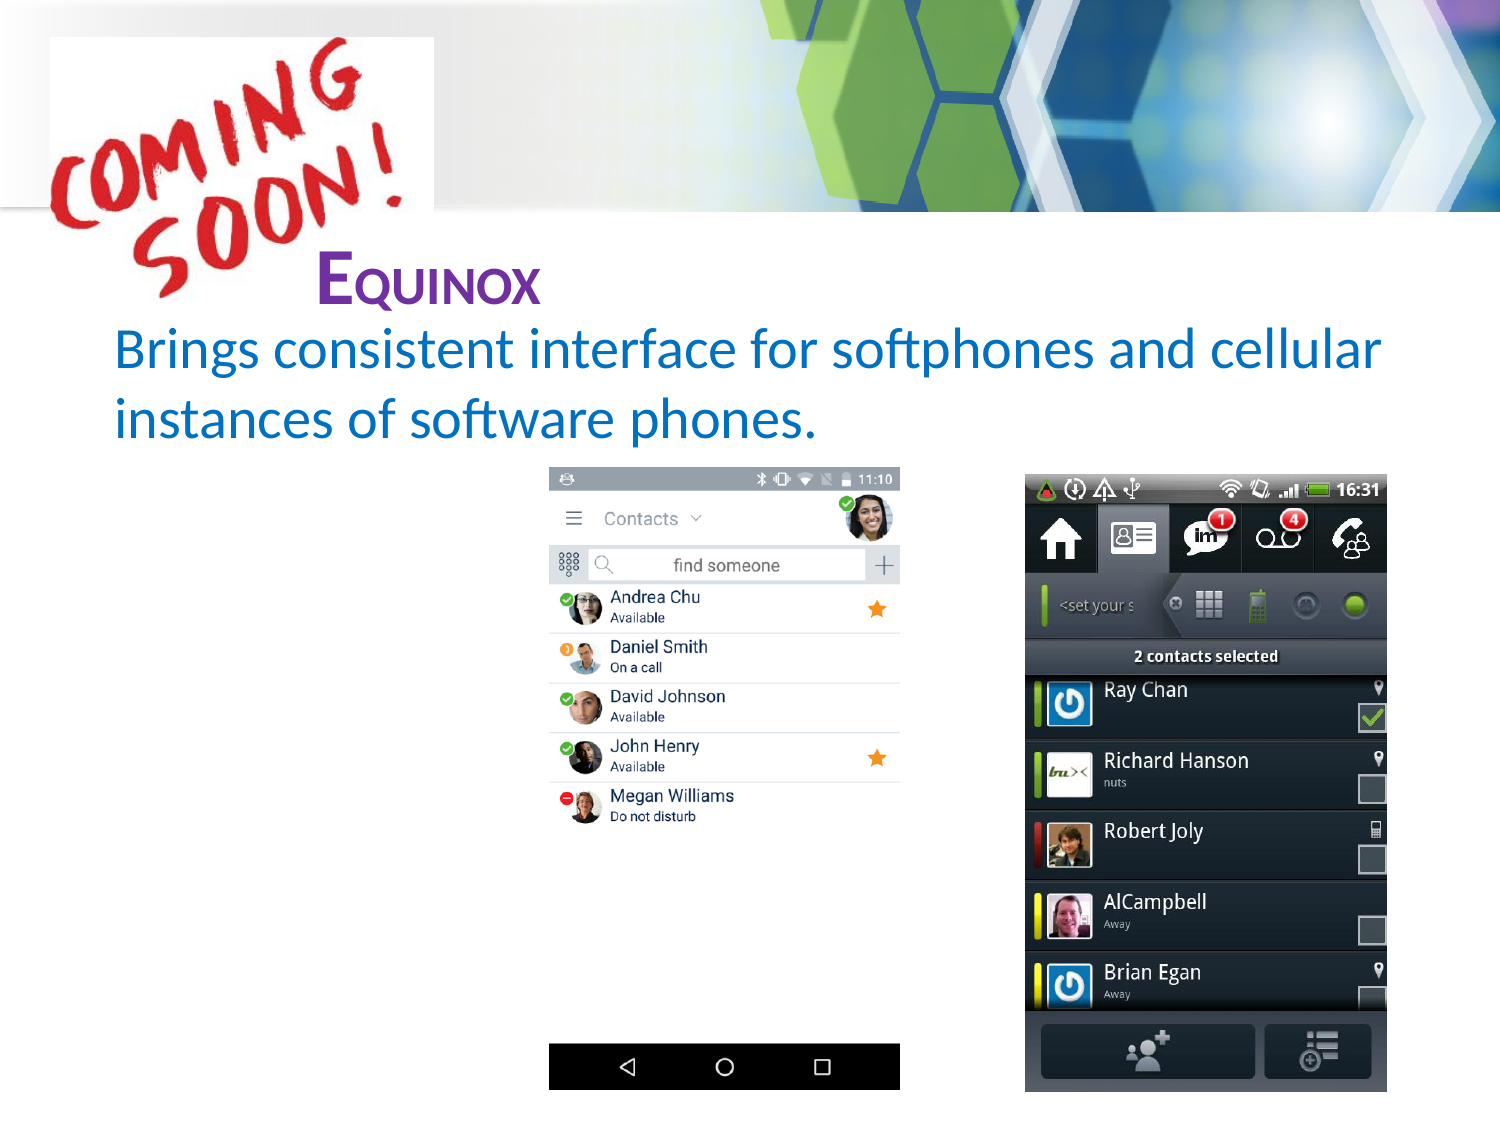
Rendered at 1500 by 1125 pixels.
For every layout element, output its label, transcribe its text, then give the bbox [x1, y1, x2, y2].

text_box Brings consistent interface for softphones and cellular instances of software phones. [99, 302, 1450, 458]
picture [549, 467, 901, 1091]
picture [1024, 474, 1387, 1092]
list EQUINOX [439, 216, 689, 302]
picture [26, 0, 1500, 301]
